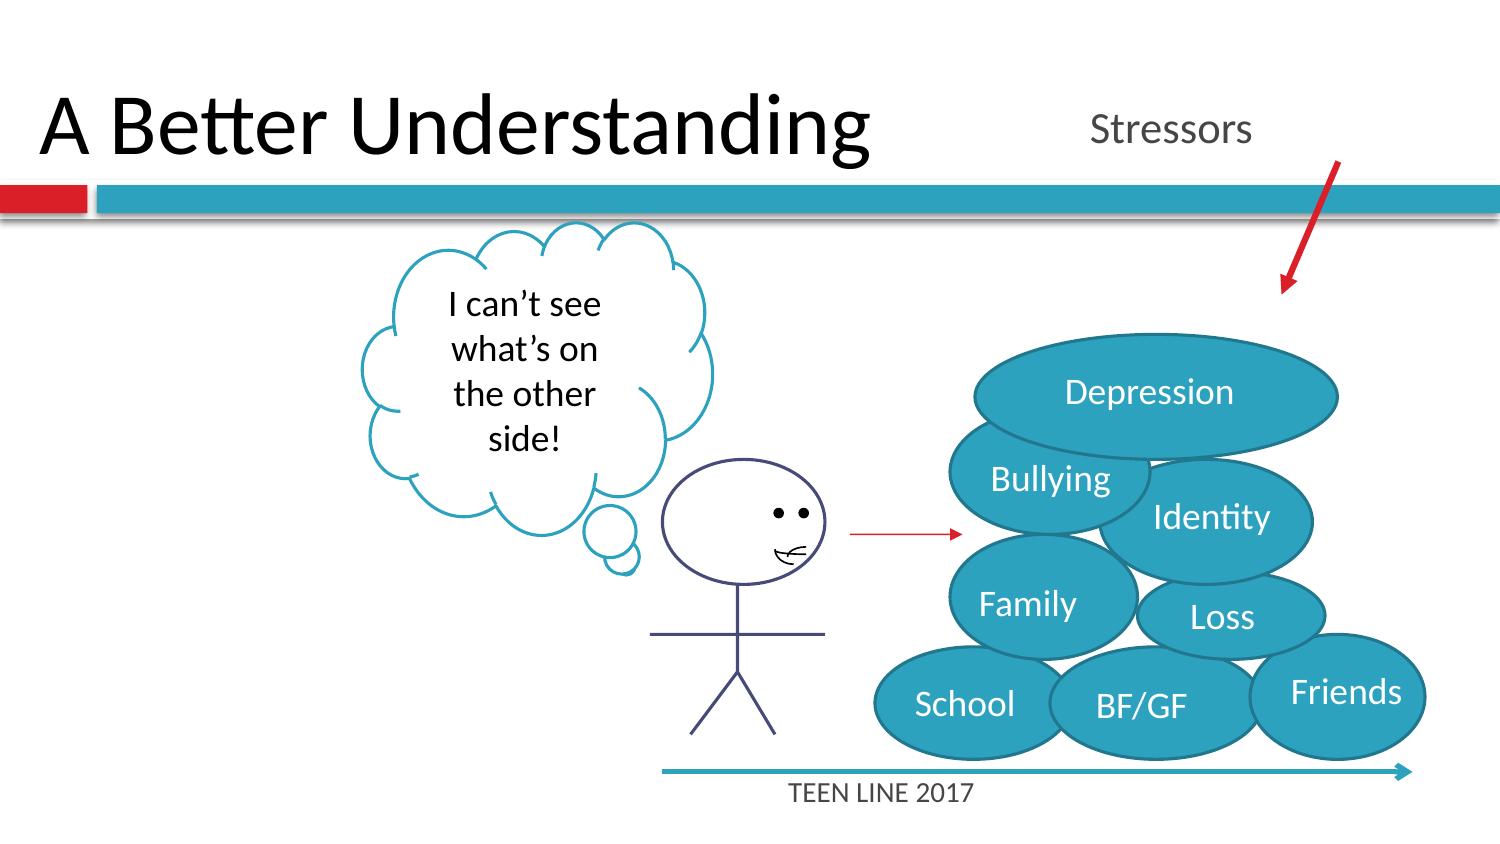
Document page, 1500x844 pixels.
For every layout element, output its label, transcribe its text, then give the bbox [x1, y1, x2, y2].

text_box Friends [1276, 659, 1418, 719]
text_box [798, 507, 809, 519]
text_box [774, 549, 789, 555]
text_box [735, 584, 740, 632]
footer TEEN LINE 2017 [99, 768, 990, 814]
text_box [689, 670, 737, 736]
text_box [438, 512, 489, 519]
text_box [973, 332, 1339, 461]
text_box Family [964, 571, 1092, 632]
text_box Depression [1049, 359, 1263, 419]
text_box A Better Understanding [24, 59, 1013, 179]
text_box [1135, 574, 1327, 661]
text_box [736, 671, 777, 736]
text_box [786, 546, 807, 558]
text_box Bullying [975, 446, 1126, 507]
text_box [649, 632, 826, 636]
text_box [1280, 161, 1340, 295]
text_box School [900, 671, 1075, 732]
text_box [774, 552, 794, 566]
text_box [1099, 458, 1315, 584]
text_box [582, 508, 641, 577]
text_box Identity [1138, 484, 1286, 545]
text_box [497, 512, 585, 538]
text_box Loss [1175, 584, 1271, 644]
text_box [873, 645, 1061, 761]
text_box I can’t see what’s on the other side! [425, 271, 625, 512]
text_box [773, 507, 784, 519]
text_box [660, 457, 827, 586]
text_box [948, 534, 1140, 661]
text_box [360, 221, 715, 503]
title Stressors [1074, 34, 1475, 160]
text_box [735, 636, 740, 671]
text_box [1248, 632, 1427, 761]
text_box [849, 528, 963, 541]
text_box BF/GF [1062, 645, 1256, 761]
text_box [948, 422, 1152, 536]
